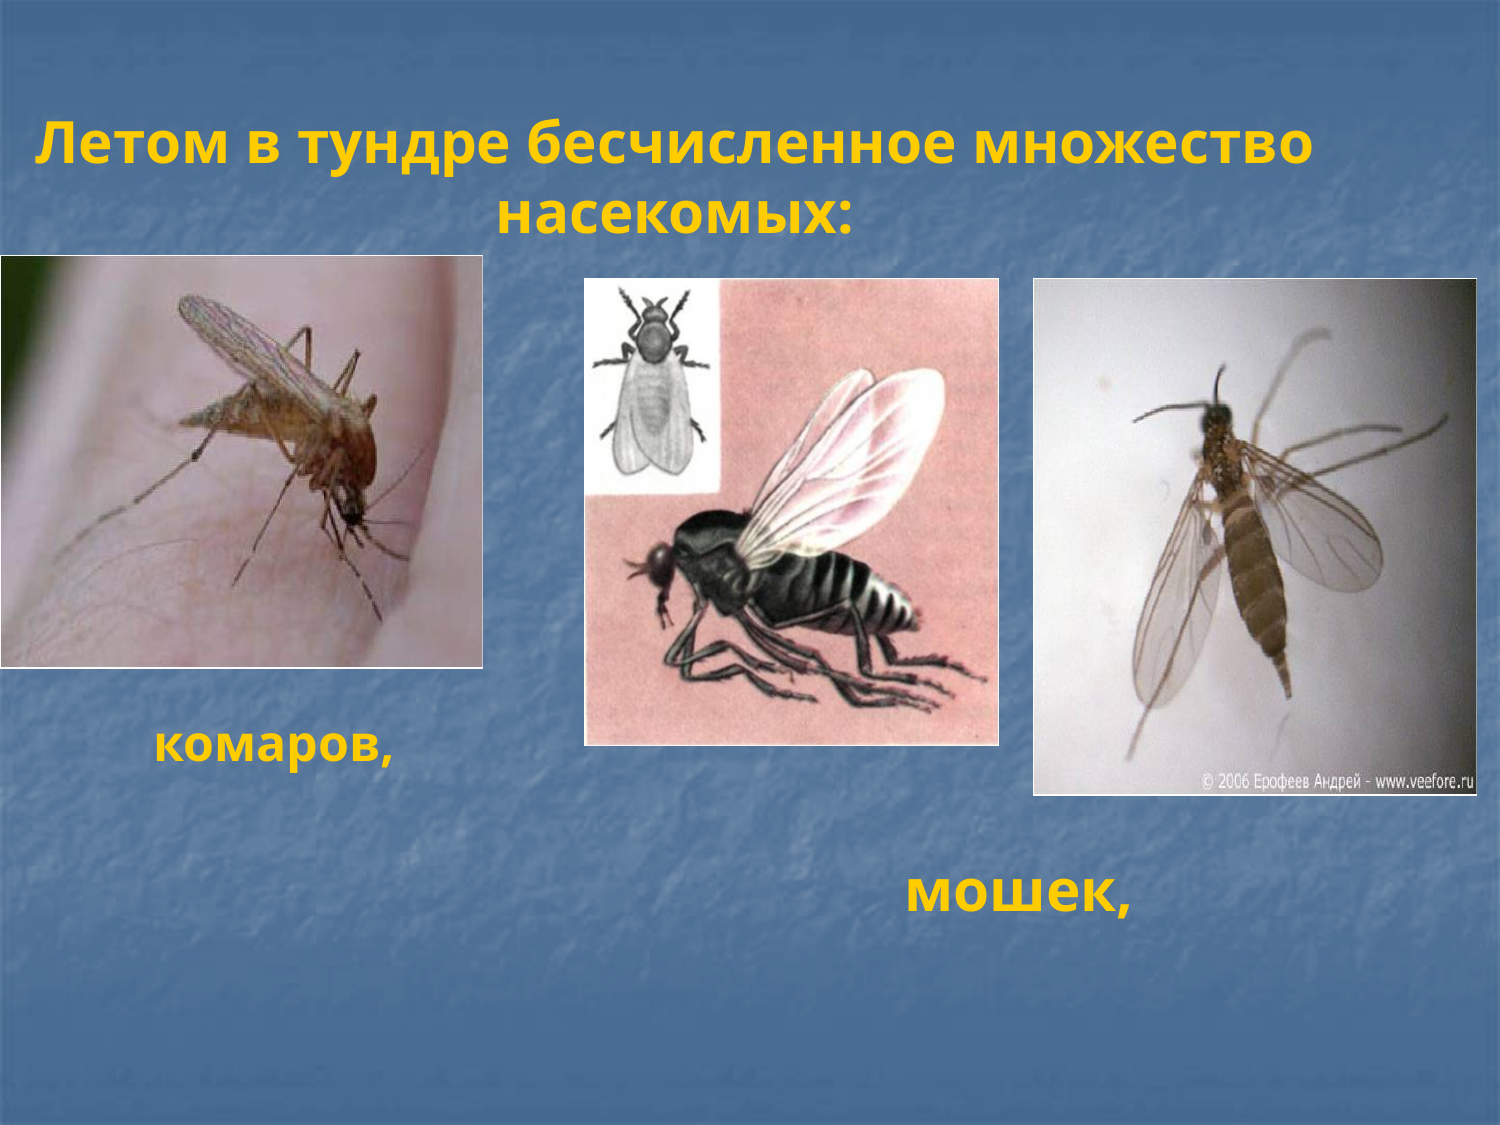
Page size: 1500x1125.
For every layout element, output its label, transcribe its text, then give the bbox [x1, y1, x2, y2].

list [0, 255, 483, 669]
picture [1033, 278, 1477, 797]
title Летом в тундре бесчисленное множество насекомых: [0, 62, 1351, 288]
text_box комаров, [100, 704, 449, 779]
picture [584, 278, 999, 746]
text_box мошек, [889, 846, 1149, 931]
